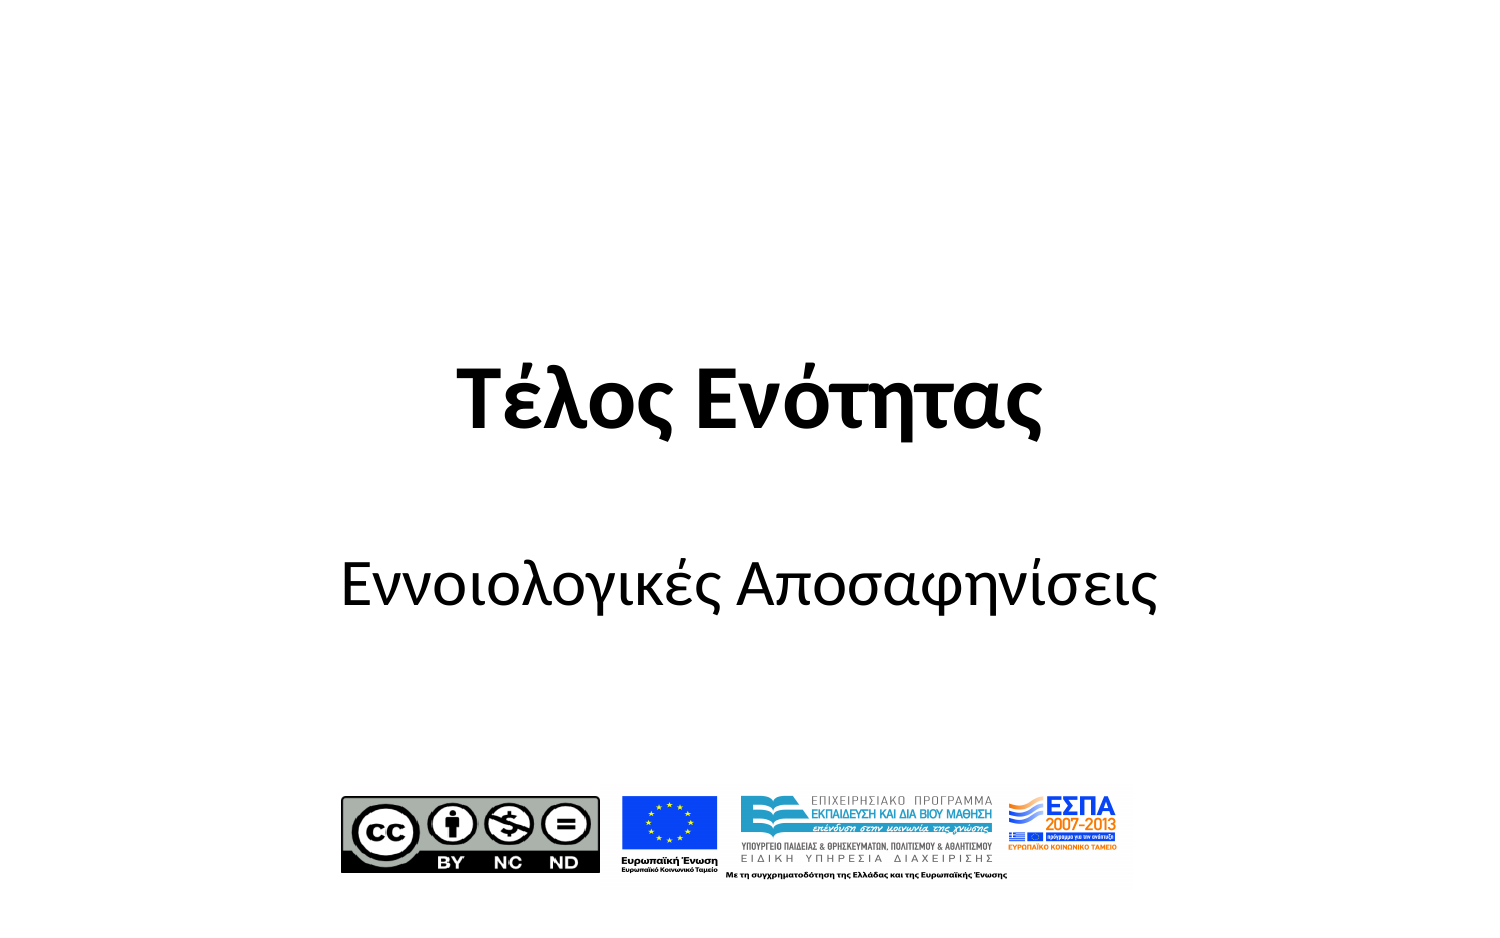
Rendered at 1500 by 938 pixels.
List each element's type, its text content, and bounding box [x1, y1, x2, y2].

title Τέλος Ενότητας [112, 291, 1388, 493]
subtitle Εννοιολογικές Αποσαφηνίσεις [112, 531, 1388, 771]
picture [341, 783, 1133, 890]
